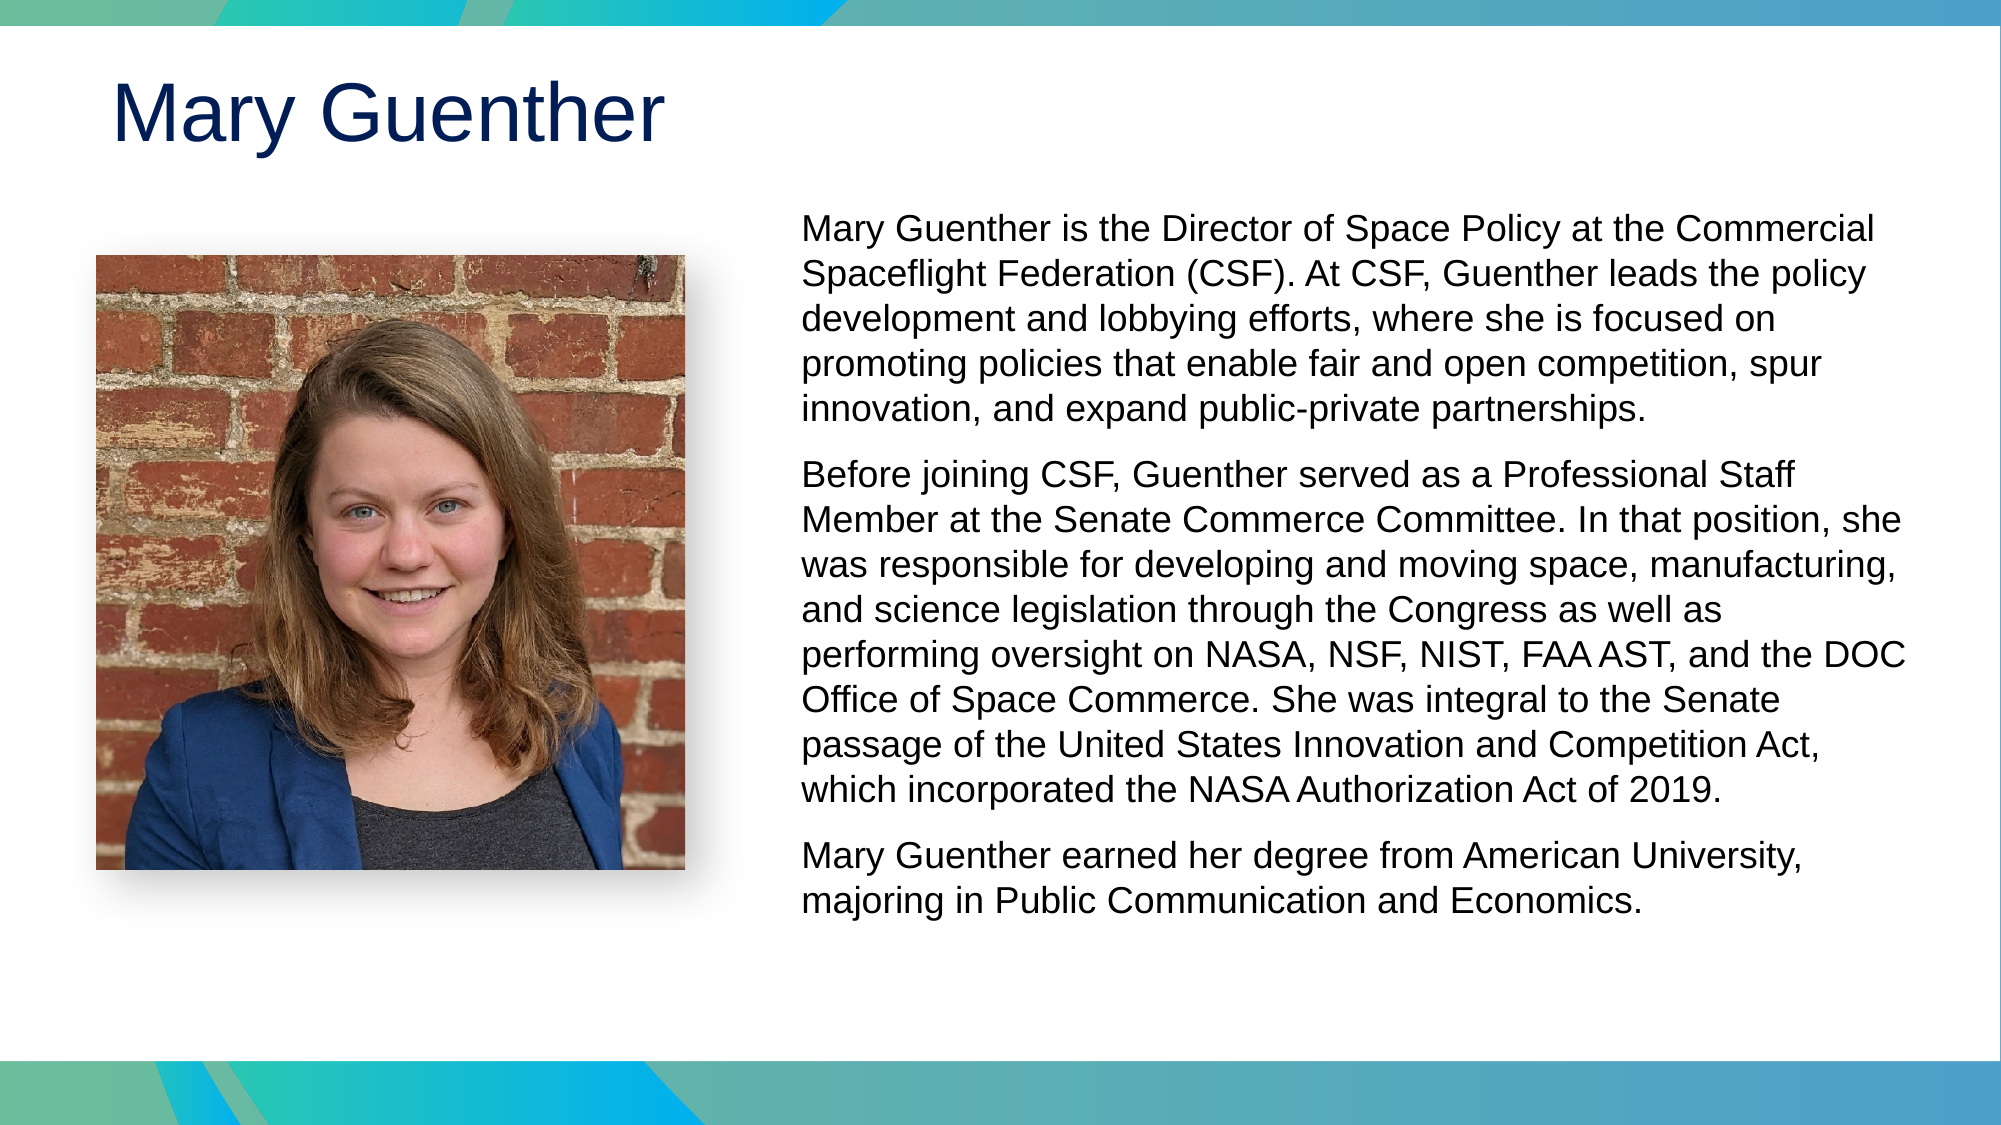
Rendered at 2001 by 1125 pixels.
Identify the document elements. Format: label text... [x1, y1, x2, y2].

list Mary Guenther is the Director of Space Policy at the Commercial Spaceflight Federation (CSF). At CSF, Guenther leads the policy development and lobbying efforts, where she is focused on promoting policies that enable fair and open competition, spur innovation, and expand public-private partnerships. Before joining CSF, Guenther served as a Professional Staff Member at the Senate Commerce Committee. In that position, she was responsible for developing and moving space, manufacturing, and science legislation through the Congress as well as performing oversight on NASA, NSF, NIST, FAA AST, and the DOC Office of Space Commerce. She was integral to the Senate passage of the United States Innovation and Competition Act, which incorporated the NASA Authorization Act of 2019. Mary Guenther earned her degree from American University, majoring in Public Communication and Economics. [786, 196, 1923, 936]
title Mary Guenther [96, 61, 1923, 168]
picture [96, 255, 686, 870]
